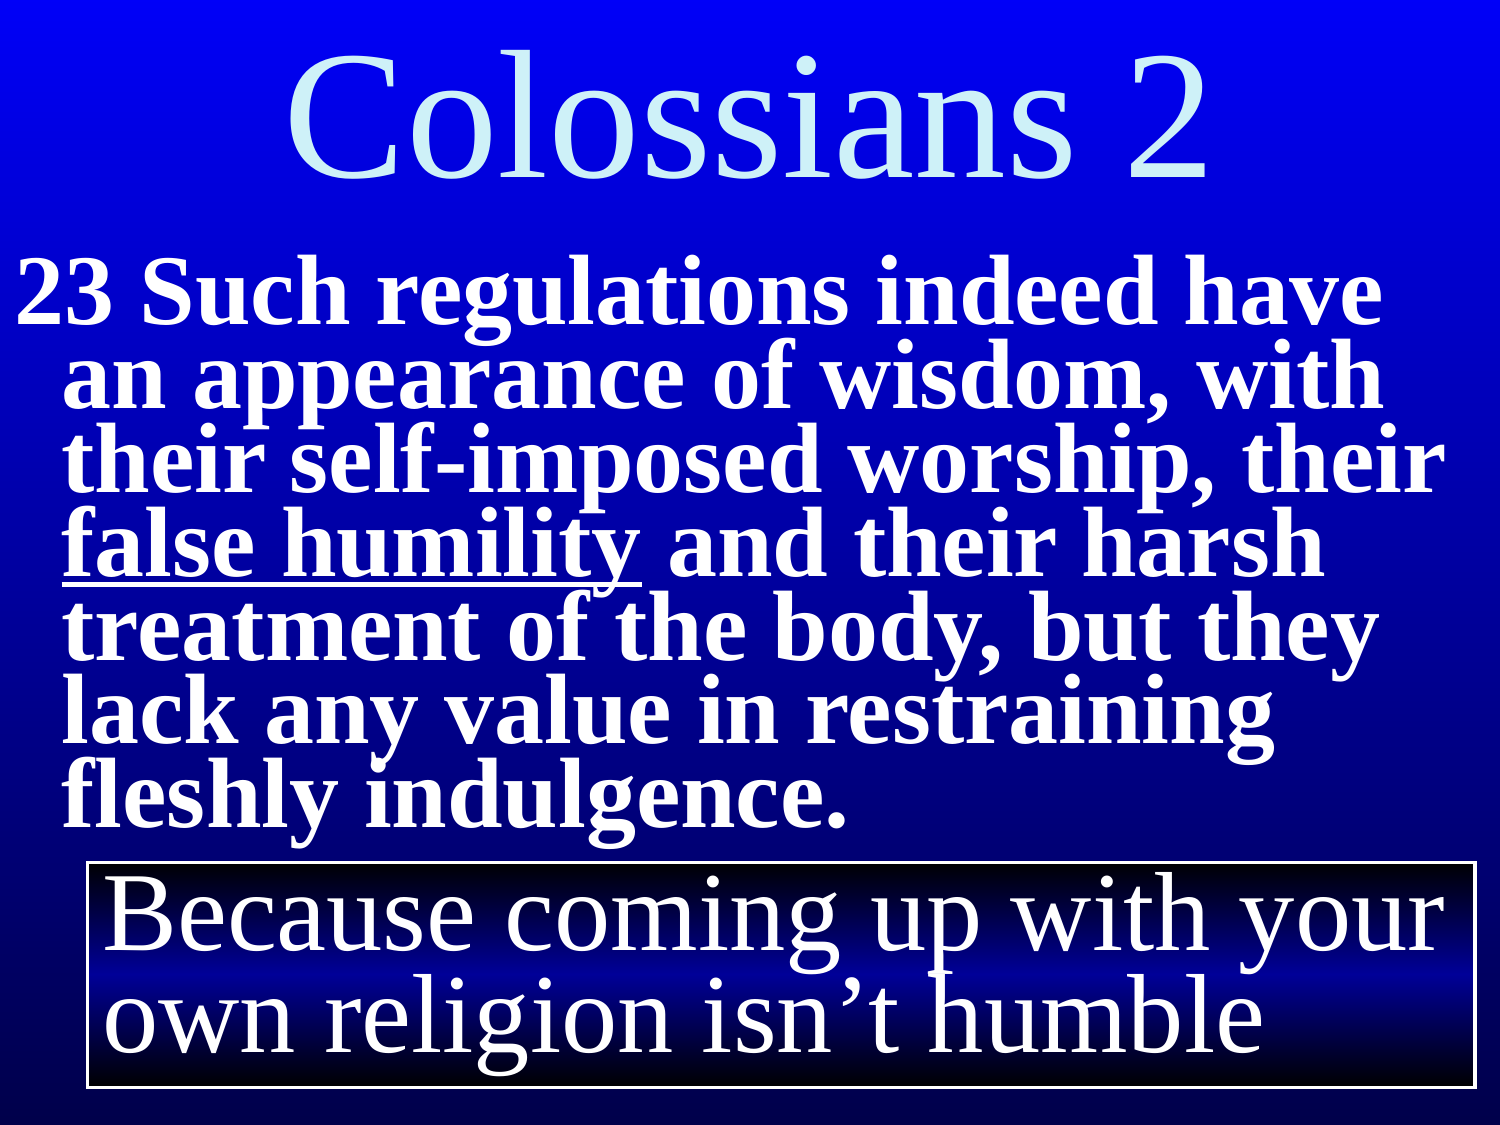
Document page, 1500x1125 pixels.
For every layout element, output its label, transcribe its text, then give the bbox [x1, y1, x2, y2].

title Colossians 2 [0, 0, 1500, 251]
list 23 Such regulations indeed have an appearance of wisdom, with their self-imposed worship, their false humility and their harsh treatment of the body, but they lack any value in restraining fleshly indulgence. [0, 251, 1500, 1051]
text_box Because coming up with your own religion isn’t humble [87, 862, 1475, 1088]
